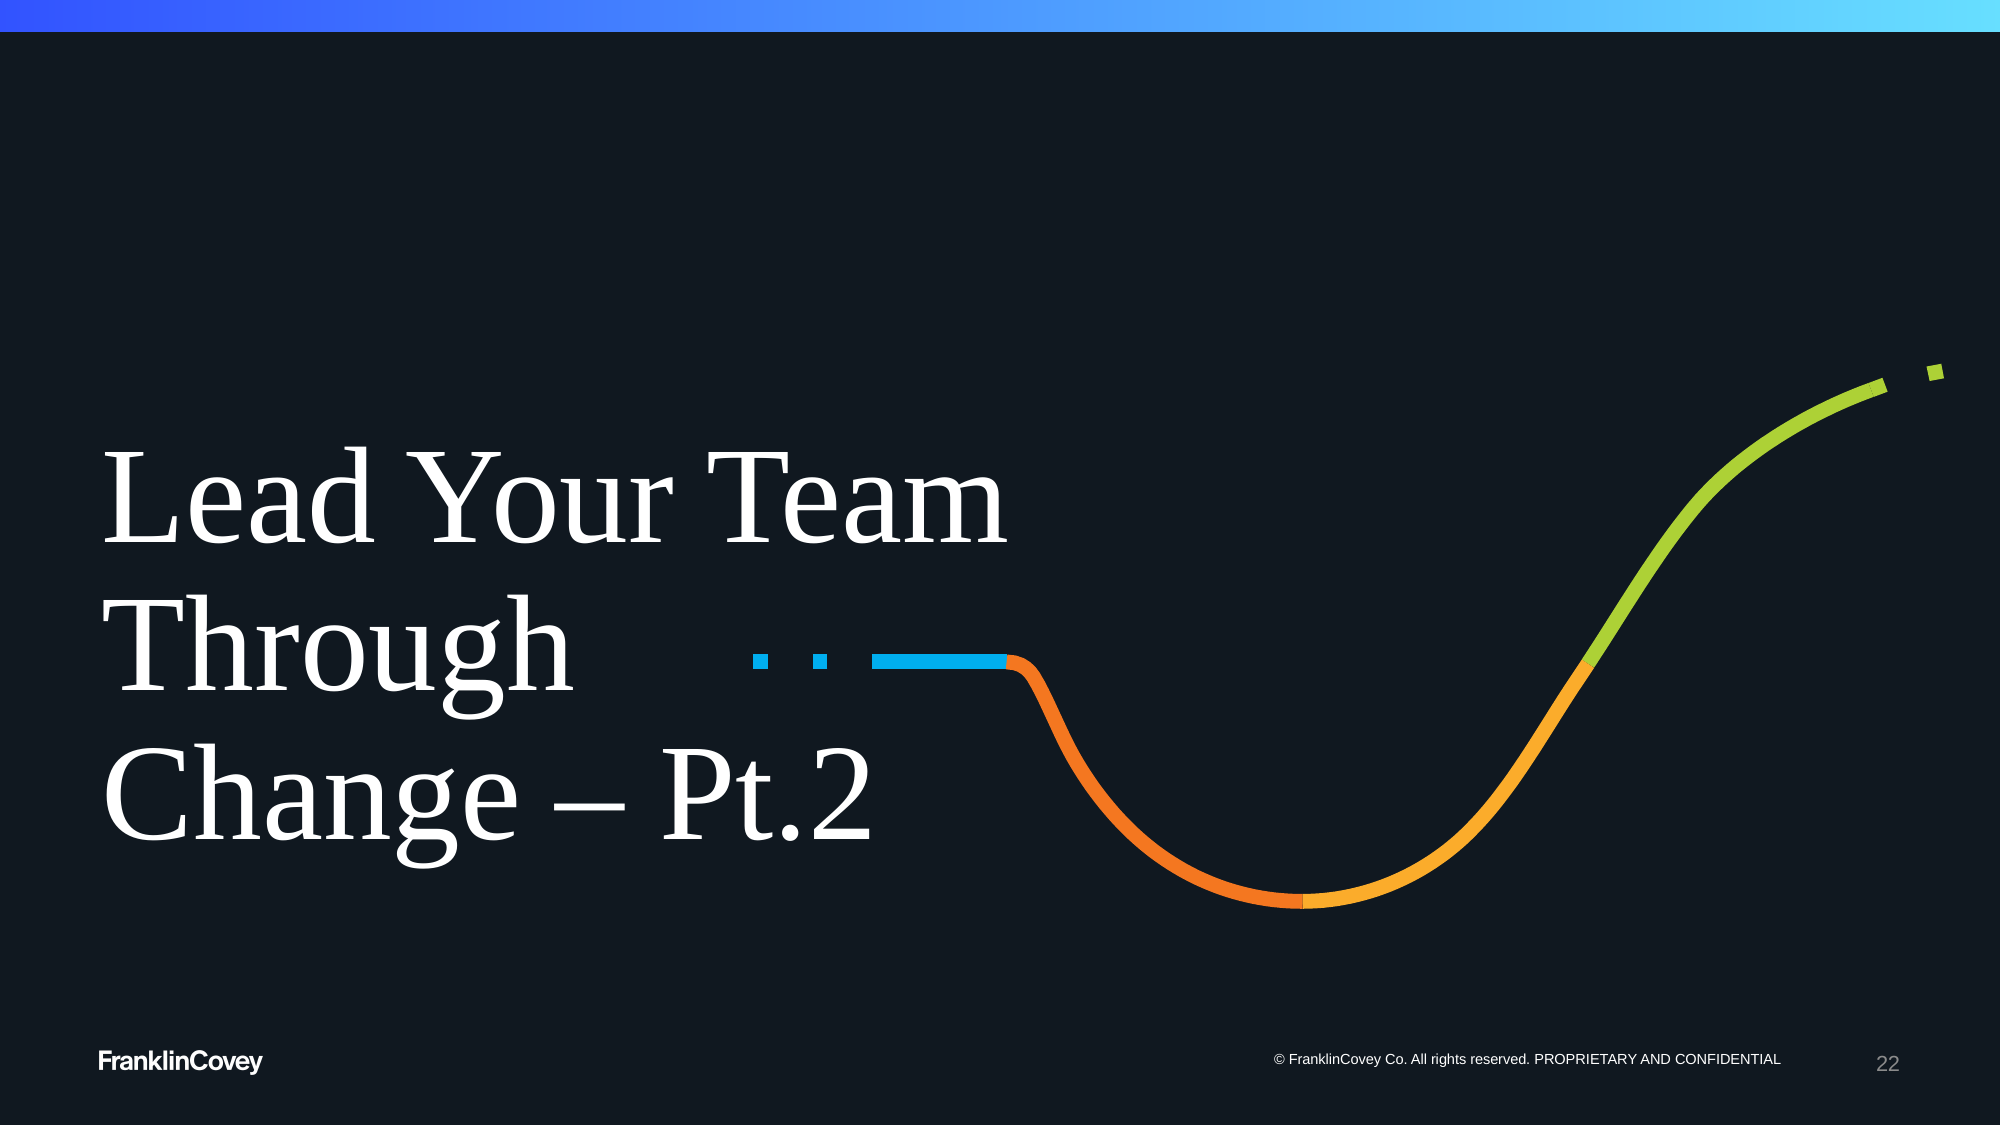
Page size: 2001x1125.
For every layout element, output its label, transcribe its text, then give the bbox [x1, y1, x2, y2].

picture [99, 1050, 263, 1075]
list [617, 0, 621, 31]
list Lead Your Team Through Change – Pt.2 [101, 423, 728, 632]
slide_number 22 [1824, 1050, 1900, 1110]
list [1070, 0, 1075, 31]
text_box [728, 365, 1970, 902]
